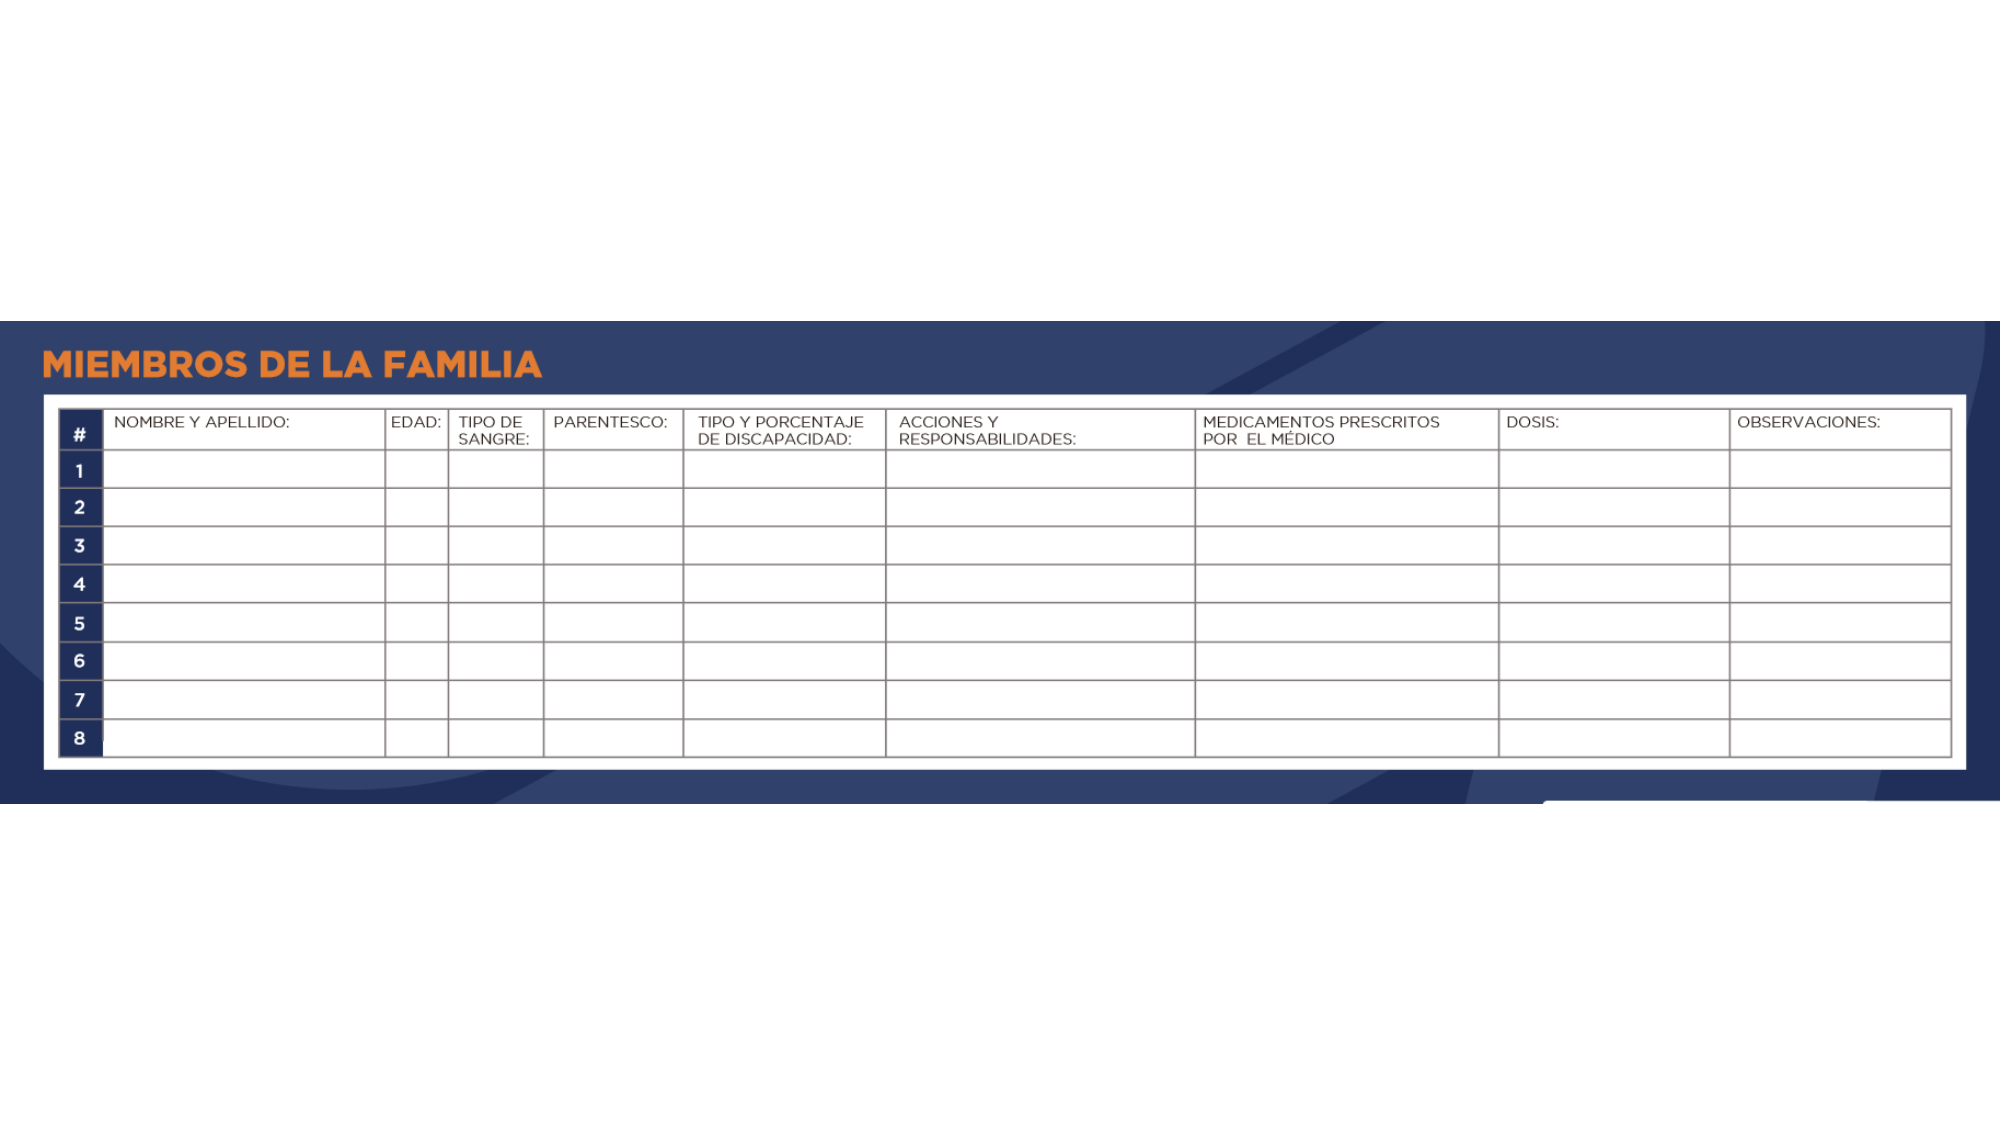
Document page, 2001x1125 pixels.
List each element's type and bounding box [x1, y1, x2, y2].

picture [0, 321, 2000, 804]
